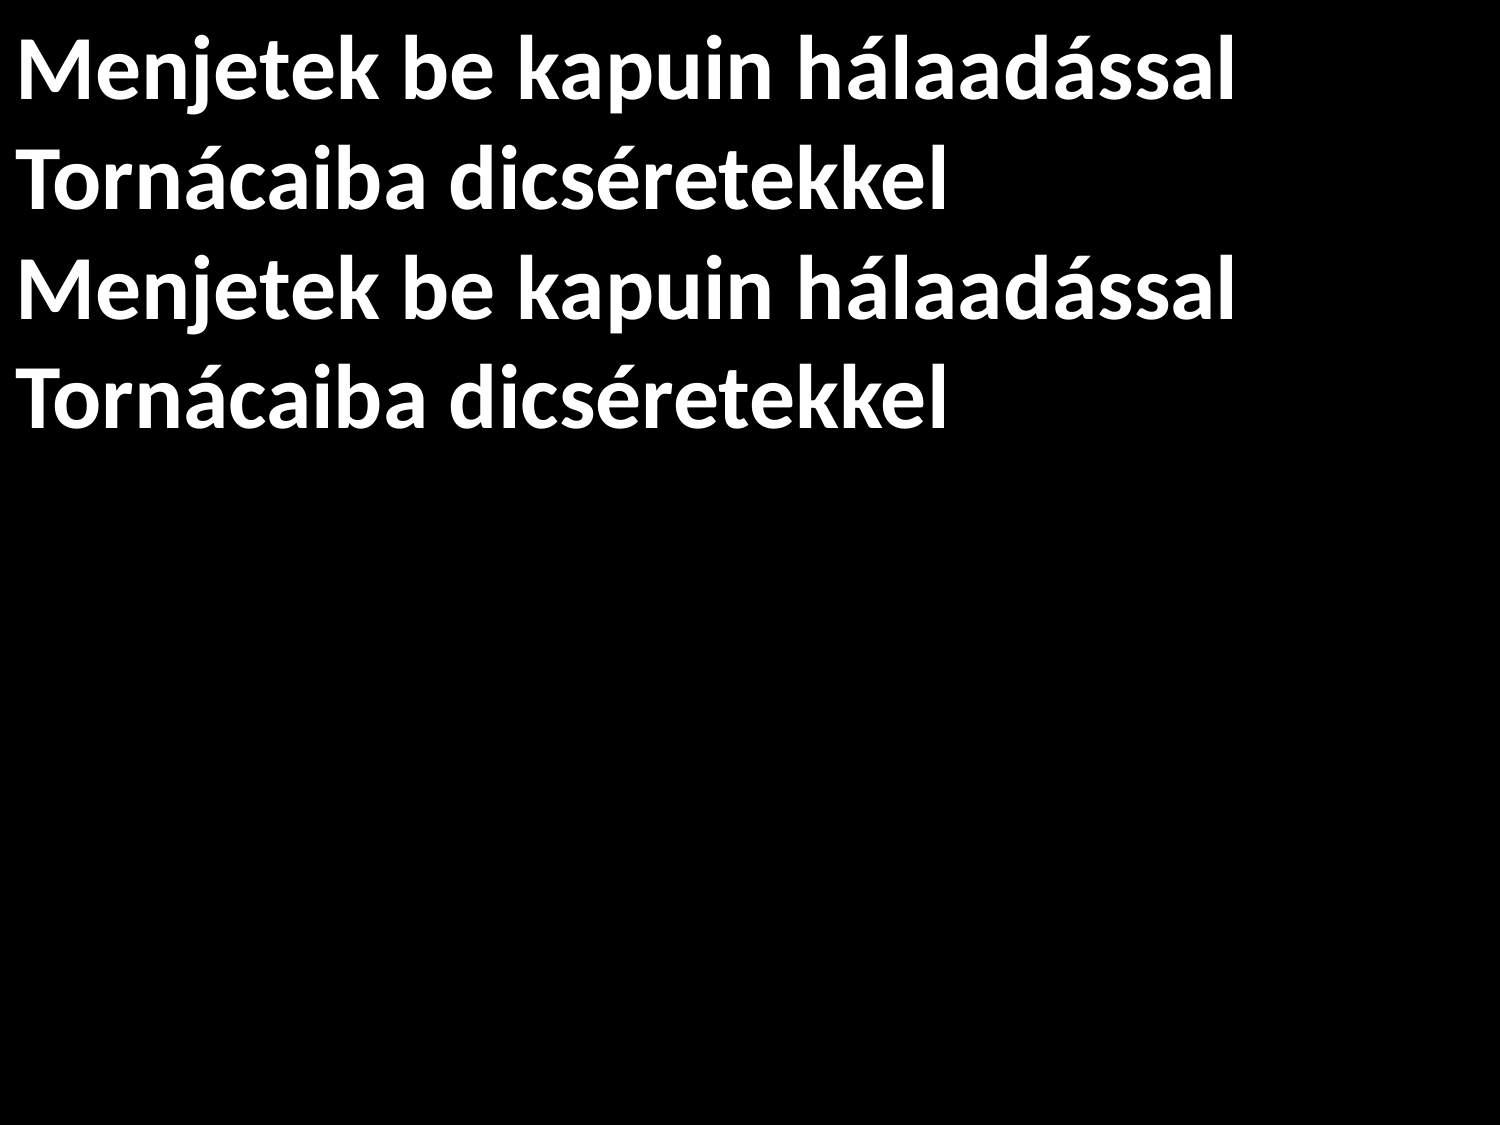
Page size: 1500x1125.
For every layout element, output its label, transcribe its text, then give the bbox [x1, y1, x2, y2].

title Menjetek be kapuin hálaadással Tornácaiba dicséretekkel Menjetek be kapuin hálaadással Tornácaiba dicséretekkel [0, 0, 1500, 646]
